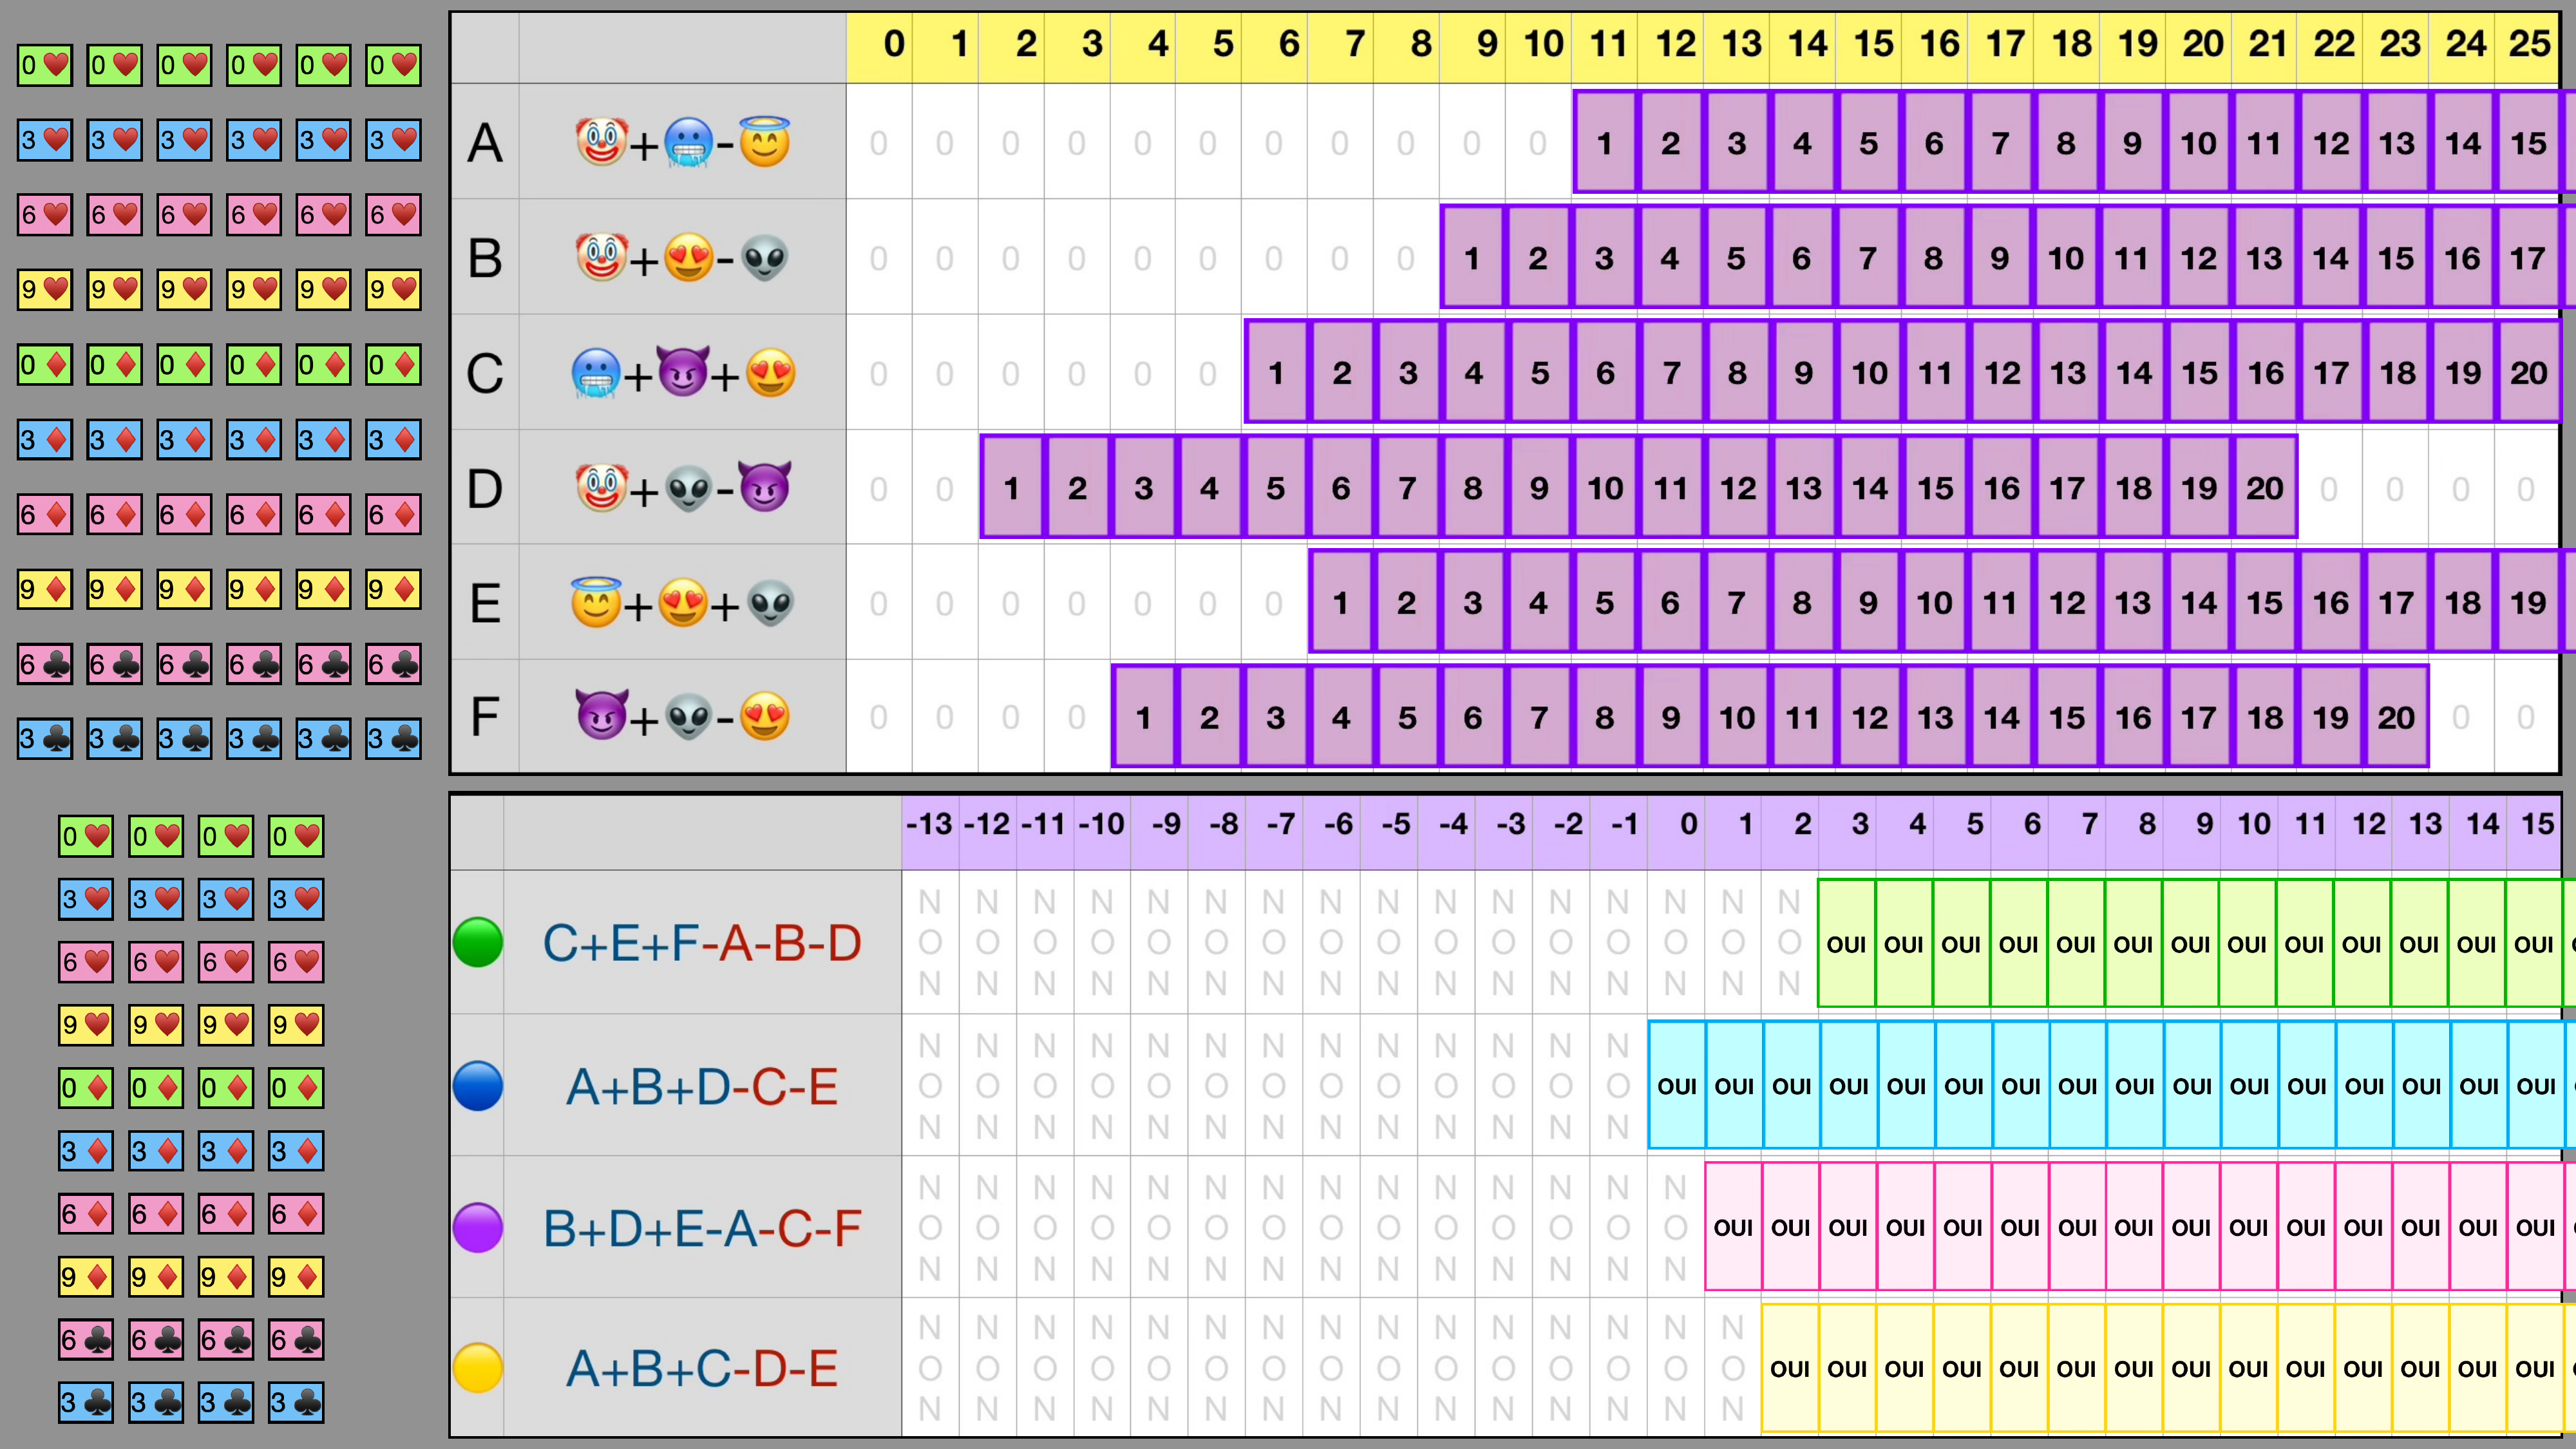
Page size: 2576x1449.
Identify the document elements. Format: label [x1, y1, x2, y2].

picture [17, 569, 72, 609]
picture [59, 1382, 113, 1423]
picture [17, 119, 72, 160]
picture [88, 644, 142, 684]
picture [129, 1320, 184, 1359]
picture [296, 269, 351, 310]
picture [129, 1005, 184, 1045]
picture [199, 942, 253, 983]
picture [17, 44, 72, 86]
picture [59, 1005, 113, 1045]
picture [157, 194, 212, 236]
picture [449, 11, 2576, 775]
picture [129, 1131, 184, 1171]
picture [59, 1194, 113, 1234]
picture [269, 878, 323, 920]
picture [59, 878, 113, 920]
picture [449, 792, 2562, 1438]
picture [17, 719, 72, 759]
picture [296, 495, 351, 534]
picture [59, 1068, 113, 1108]
picture [269, 1320, 323, 1359]
picture [199, 1320, 253, 1359]
picture [366, 44, 421, 86]
picture [269, 1194, 323, 1234]
picture [296, 44, 351, 86]
picture [17, 269, 72, 310]
picture [157, 119, 212, 160]
picture [129, 1068, 184, 1108]
picture [296, 644, 351, 684]
picture [88, 44, 142, 86]
picture [227, 495, 281, 534]
picture [88, 719, 142, 759]
picture [59, 1131, 113, 1171]
picture [269, 815, 323, 857]
picture [129, 942, 184, 983]
text_box [1704, 1160, 2576, 1291]
picture [88, 495, 142, 534]
picture [199, 1005, 253, 1045]
picture [366, 419, 421, 459]
picture [88, 569, 142, 609]
picture [227, 345, 281, 384]
picture [129, 1382, 184, 1423]
picture [199, 1194, 253, 1234]
picture [88, 194, 142, 236]
picture [157, 269, 212, 310]
picture [227, 419, 281, 459]
picture [296, 419, 351, 459]
picture [227, 44, 281, 86]
picture [227, 569, 281, 609]
picture [227, 269, 281, 310]
picture [129, 1194, 184, 1234]
picture [88, 119, 142, 160]
picture [157, 419, 212, 459]
picture [17, 495, 72, 534]
picture [88, 419, 142, 459]
picture [59, 942, 113, 983]
picture [296, 119, 351, 160]
picture [129, 1256, 184, 1296]
picture [199, 1068, 253, 1108]
picture [17, 419, 72, 459]
picture [269, 1131, 323, 1171]
picture [129, 878, 184, 920]
picture [366, 495, 421, 534]
picture [366, 644, 421, 684]
text_box [1816, 877, 2576, 1008]
picture [366, 269, 421, 310]
picture [366, 345, 421, 384]
picture [157, 569, 212, 609]
picture [129, 815, 184, 857]
picture [227, 119, 281, 160]
picture [17, 345, 72, 384]
picture [199, 815, 253, 857]
picture [269, 1382, 323, 1423]
text_box [1760, 1302, 2576, 1433]
picture [157, 644, 212, 684]
picture [199, 1131, 253, 1171]
picture [157, 345, 212, 384]
picture [296, 345, 351, 384]
picture [227, 644, 281, 684]
picture [157, 44, 212, 86]
picture [157, 495, 212, 534]
picture [88, 345, 142, 384]
picture [199, 1382, 253, 1423]
picture [227, 719, 281, 759]
picture [269, 1068, 323, 1108]
picture [269, 1256, 323, 1296]
picture [59, 1256, 113, 1296]
picture [227, 194, 281, 236]
picture [366, 194, 421, 236]
picture [59, 1320, 113, 1359]
picture [366, 119, 421, 160]
picture [199, 1256, 253, 1296]
text_box [1647, 1019, 2576, 1150]
picture [157, 719, 212, 759]
picture [199, 878, 253, 920]
picture [17, 644, 72, 684]
picture [269, 1005, 323, 1045]
picture [88, 269, 142, 310]
picture [269, 942, 323, 983]
picture [59, 815, 113, 857]
picture [17, 194, 72, 236]
picture [296, 194, 351, 236]
picture [366, 569, 421, 609]
picture [296, 719, 351, 759]
picture [296, 569, 351, 609]
picture [366, 719, 421, 759]
